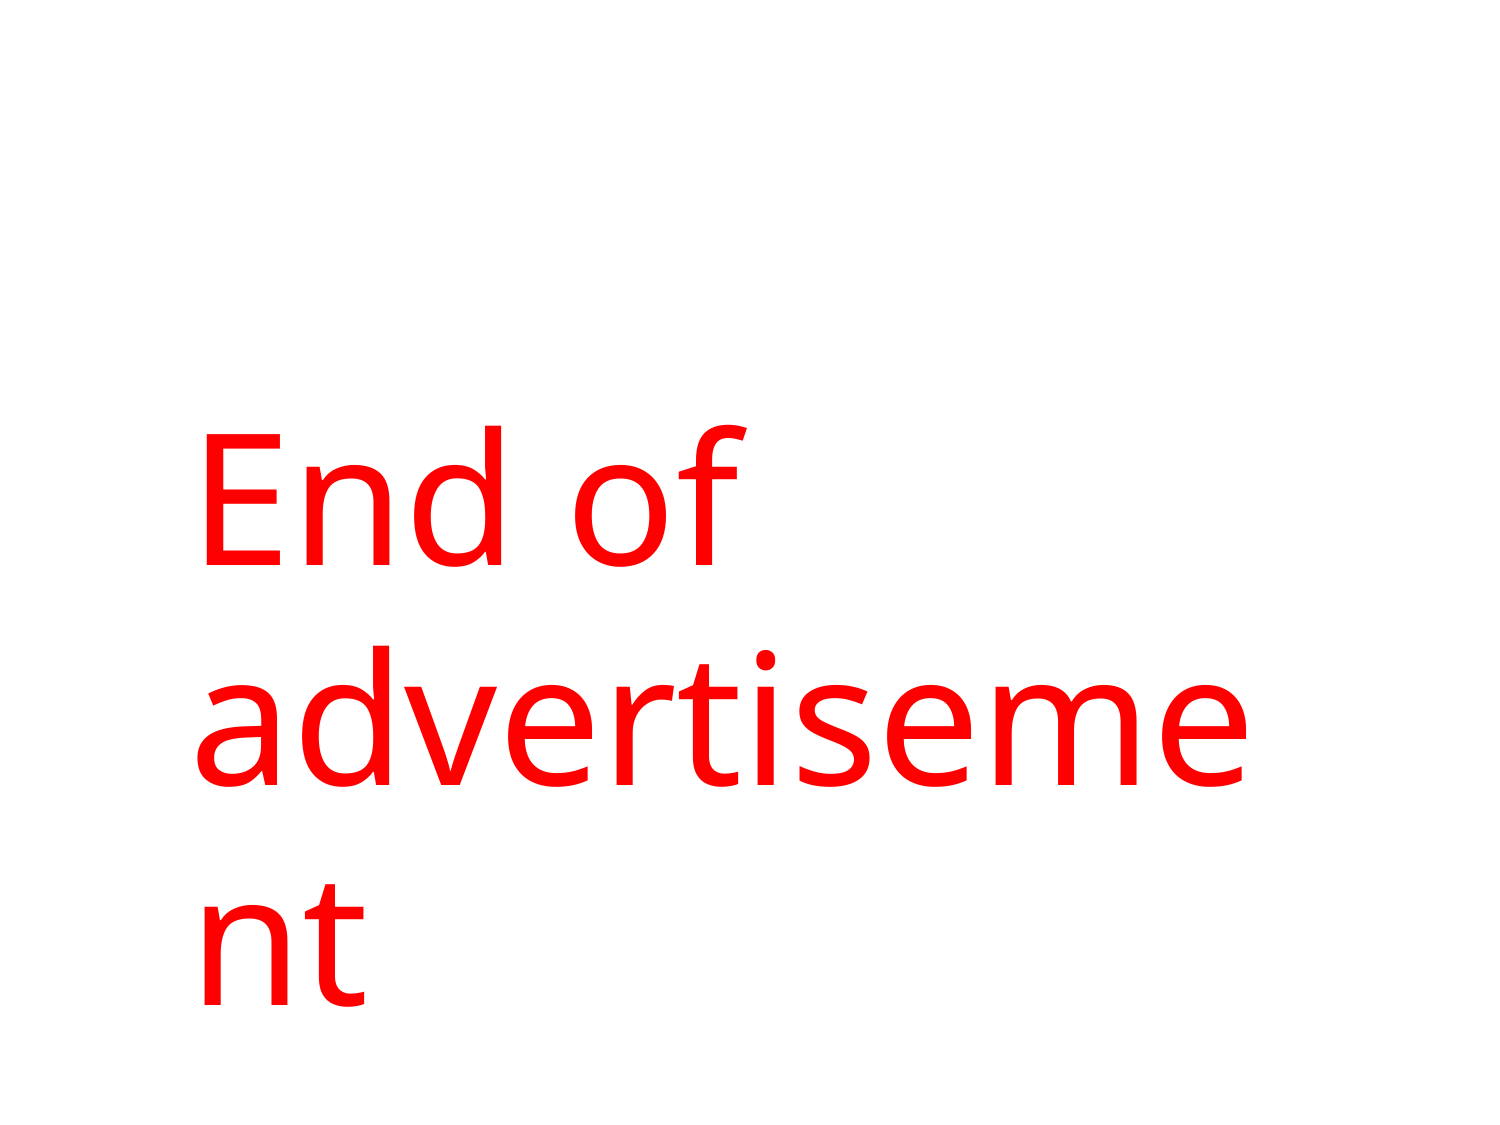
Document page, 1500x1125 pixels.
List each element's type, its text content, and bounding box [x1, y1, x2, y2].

text_box End of advertisement [174, 374, 1300, 1050]
